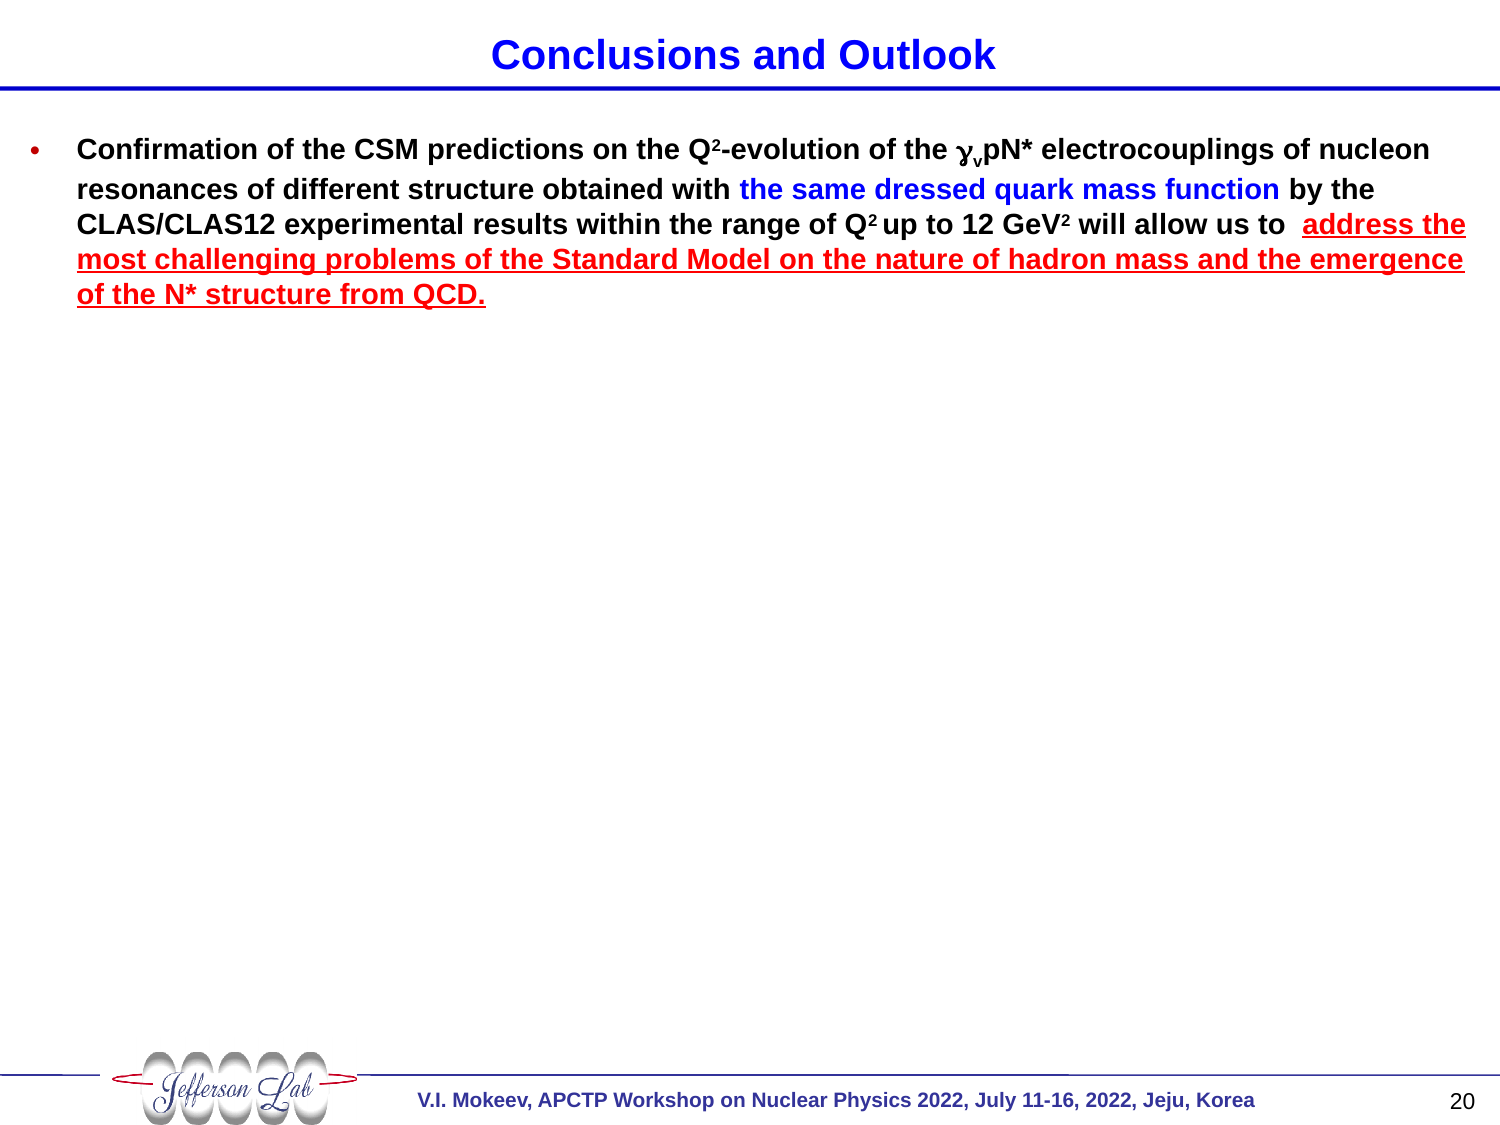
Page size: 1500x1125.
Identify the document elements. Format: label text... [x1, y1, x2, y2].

title Conclusions and Outlook [49, 17, 1450, 88]
picture [112, 1037, 357, 1125]
text_box Confirmation of the CSM predictions on the Q2-evolution of the gvpN* electrocouplings of nucleon resonances of different structure obtained with the same dressed quark mass function by the CLAS/CLAS12 experimental results within the range of Q2 up to 12 GeV2 will allow us to address the most challenging problems of the Standard Model on the nature of hadron mass and the emergence of the N* structure from QCD. [14, 88, 1485, 388]
text_box 20 [1427, 1079, 1499, 1122]
